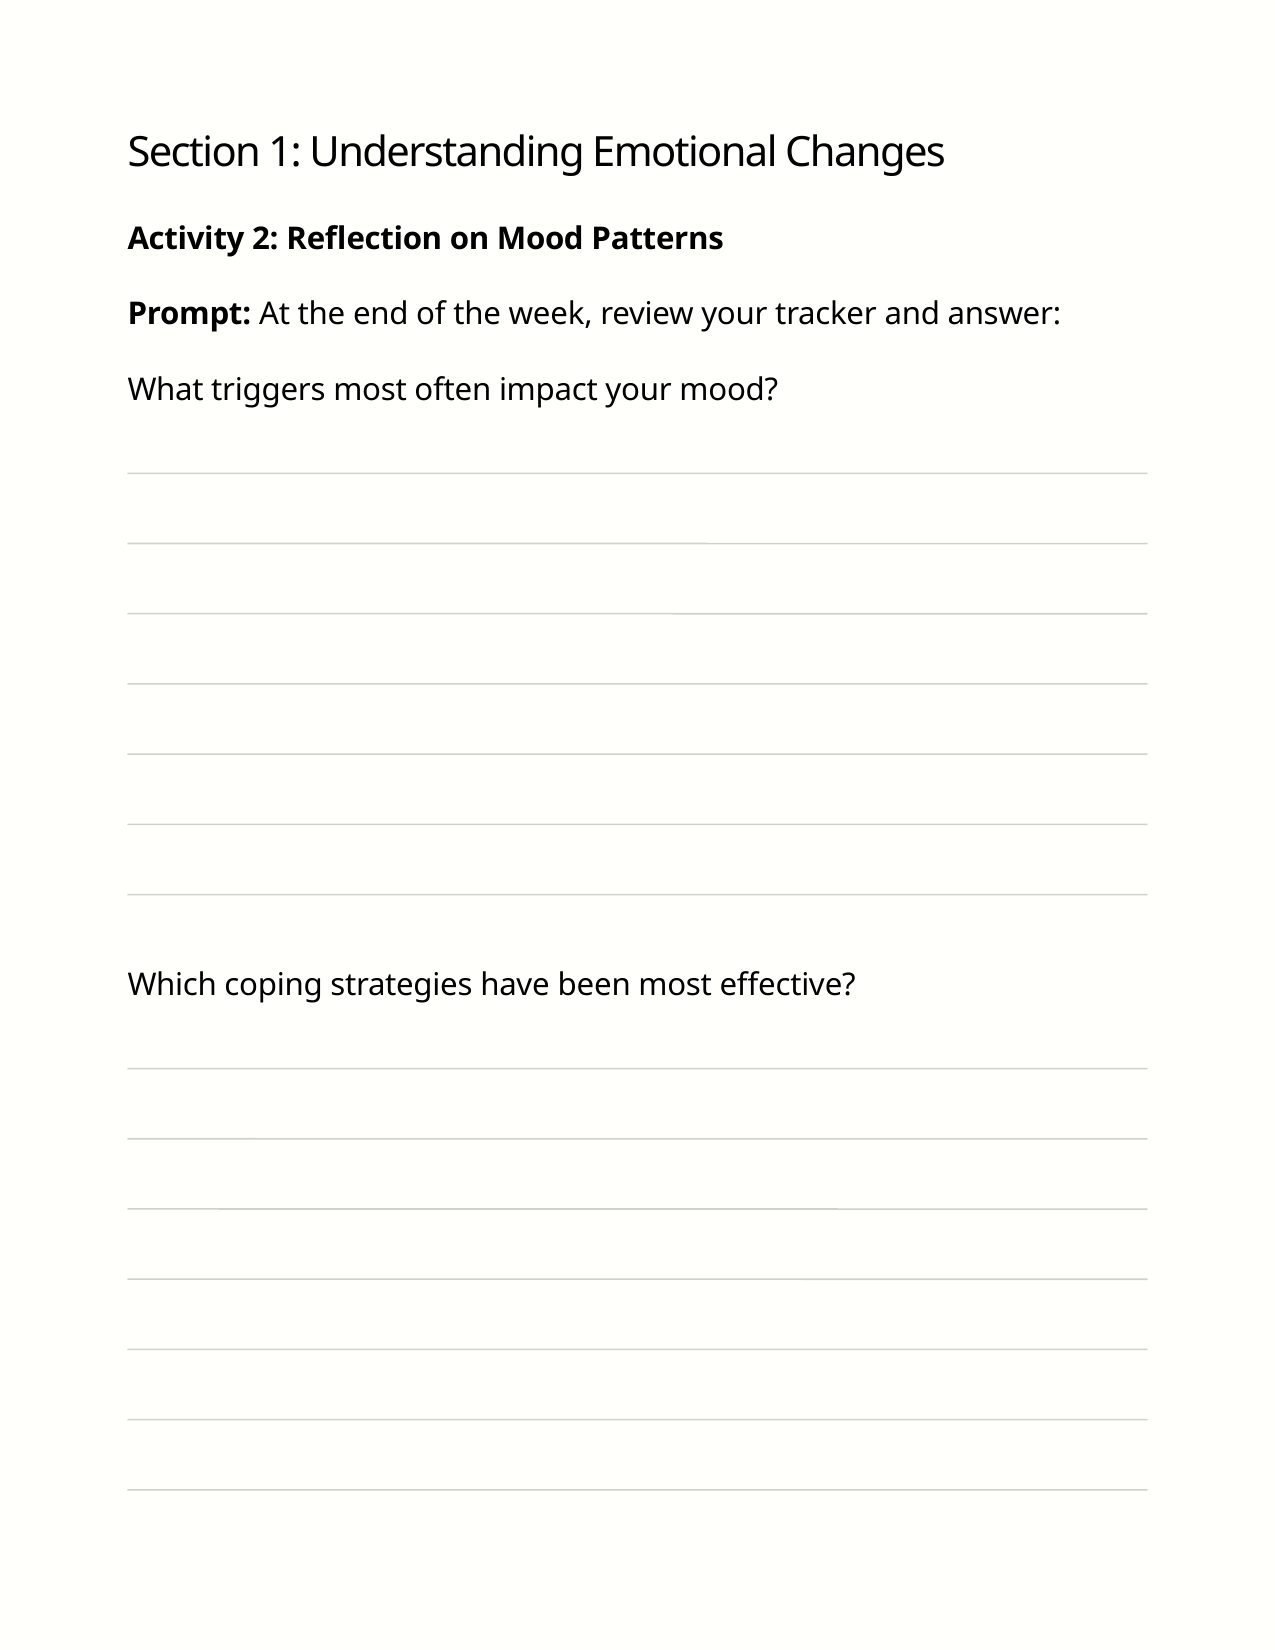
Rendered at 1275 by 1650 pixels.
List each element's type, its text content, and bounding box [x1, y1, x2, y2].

text_box Section 1: Understanding Emotional Changes [127, 136, 1148, 175]
text_box What triggers most often impact your mood? [127, 368, 1148, 407]
text_box Activity 2: Reflection on Mood Patterns Prompt: At the end of the week, review your tracker and answer: [127, 217, 1148, 331]
text_box Which coping strategies have been most effective? [127, 964, 1148, 1002]
